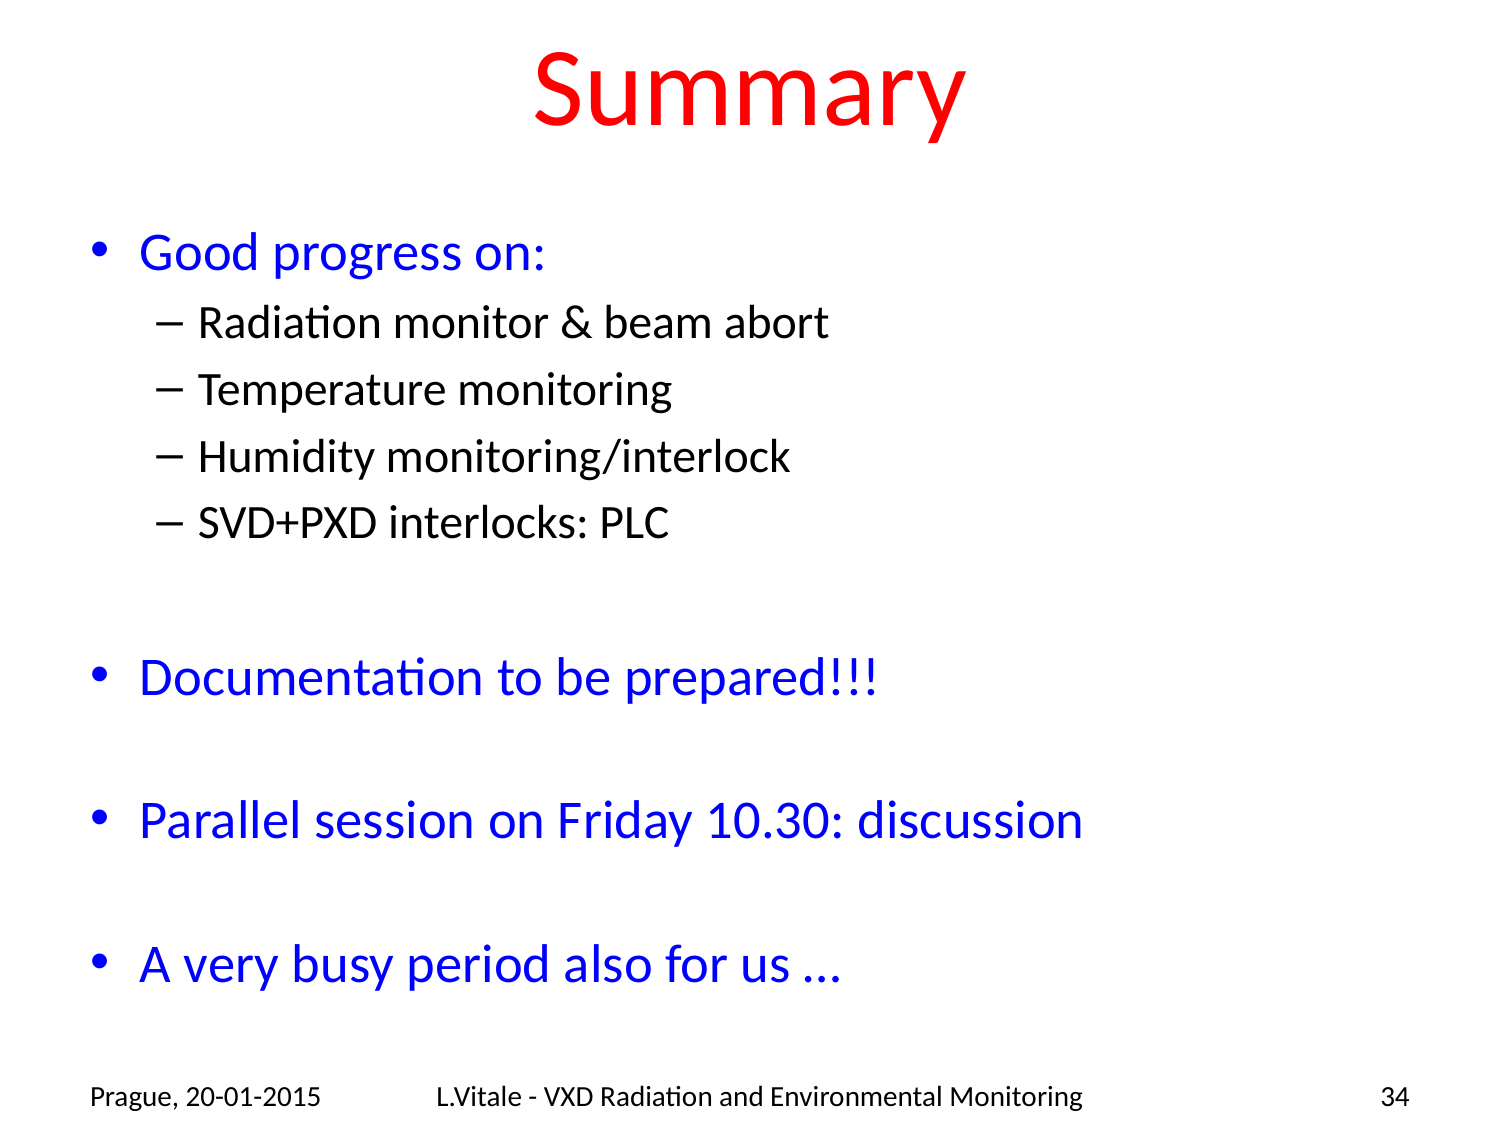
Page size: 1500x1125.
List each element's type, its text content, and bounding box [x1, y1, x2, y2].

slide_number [75, 1065, 360, 1125]
title Summary [75, 20, 1425, 142]
slide_number 34 [1206, 1065, 1425, 1125]
footer L.Vitale - VXD Radiation and Environmental Monitoring [377, 1065, 1143, 1125]
list Good progress on: Radiation monitor & beam abort Temperature monitoring Humidity monitoring/interlock SVD+PXD interlocks: PLC Documentation to be prepared!!! Parallel session on Friday 10.30: discussion A very busy period also for us … [75, 208, 1425, 1005]
